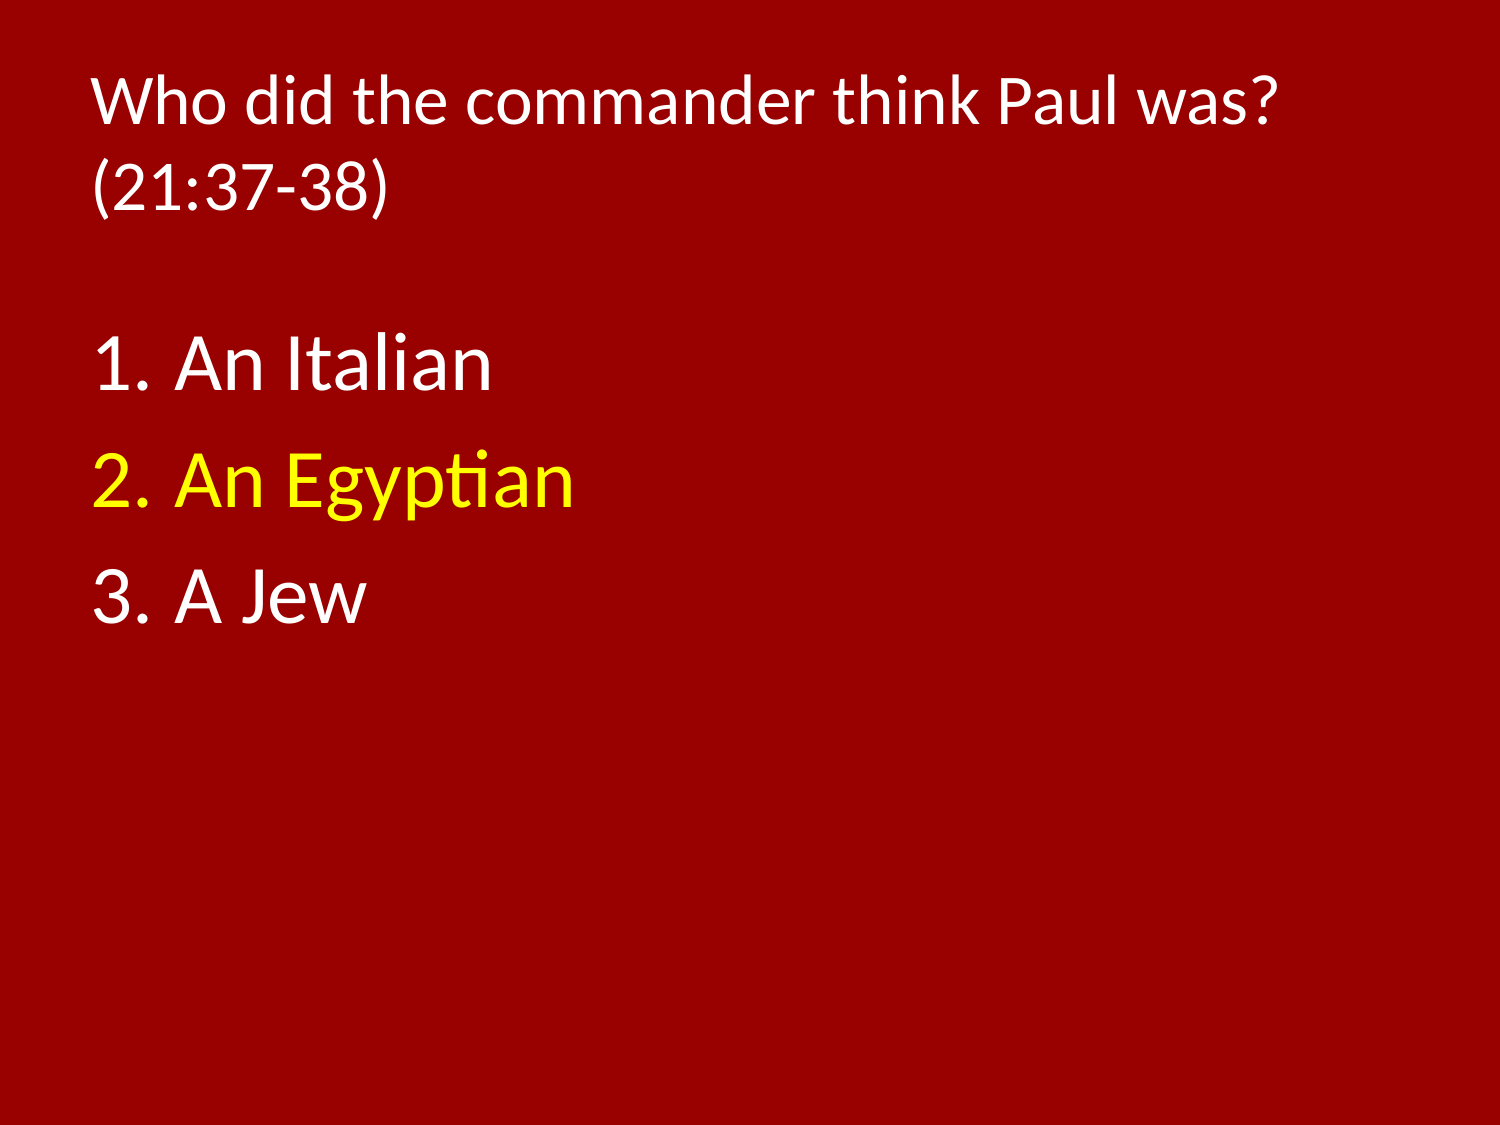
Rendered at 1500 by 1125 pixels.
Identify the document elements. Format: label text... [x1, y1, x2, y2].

list An Italian An Egyptian A Jew [75, 299, 1425, 1005]
title Who did the commander think Paul was? (21:37-38) [75, 45, 1425, 233]
